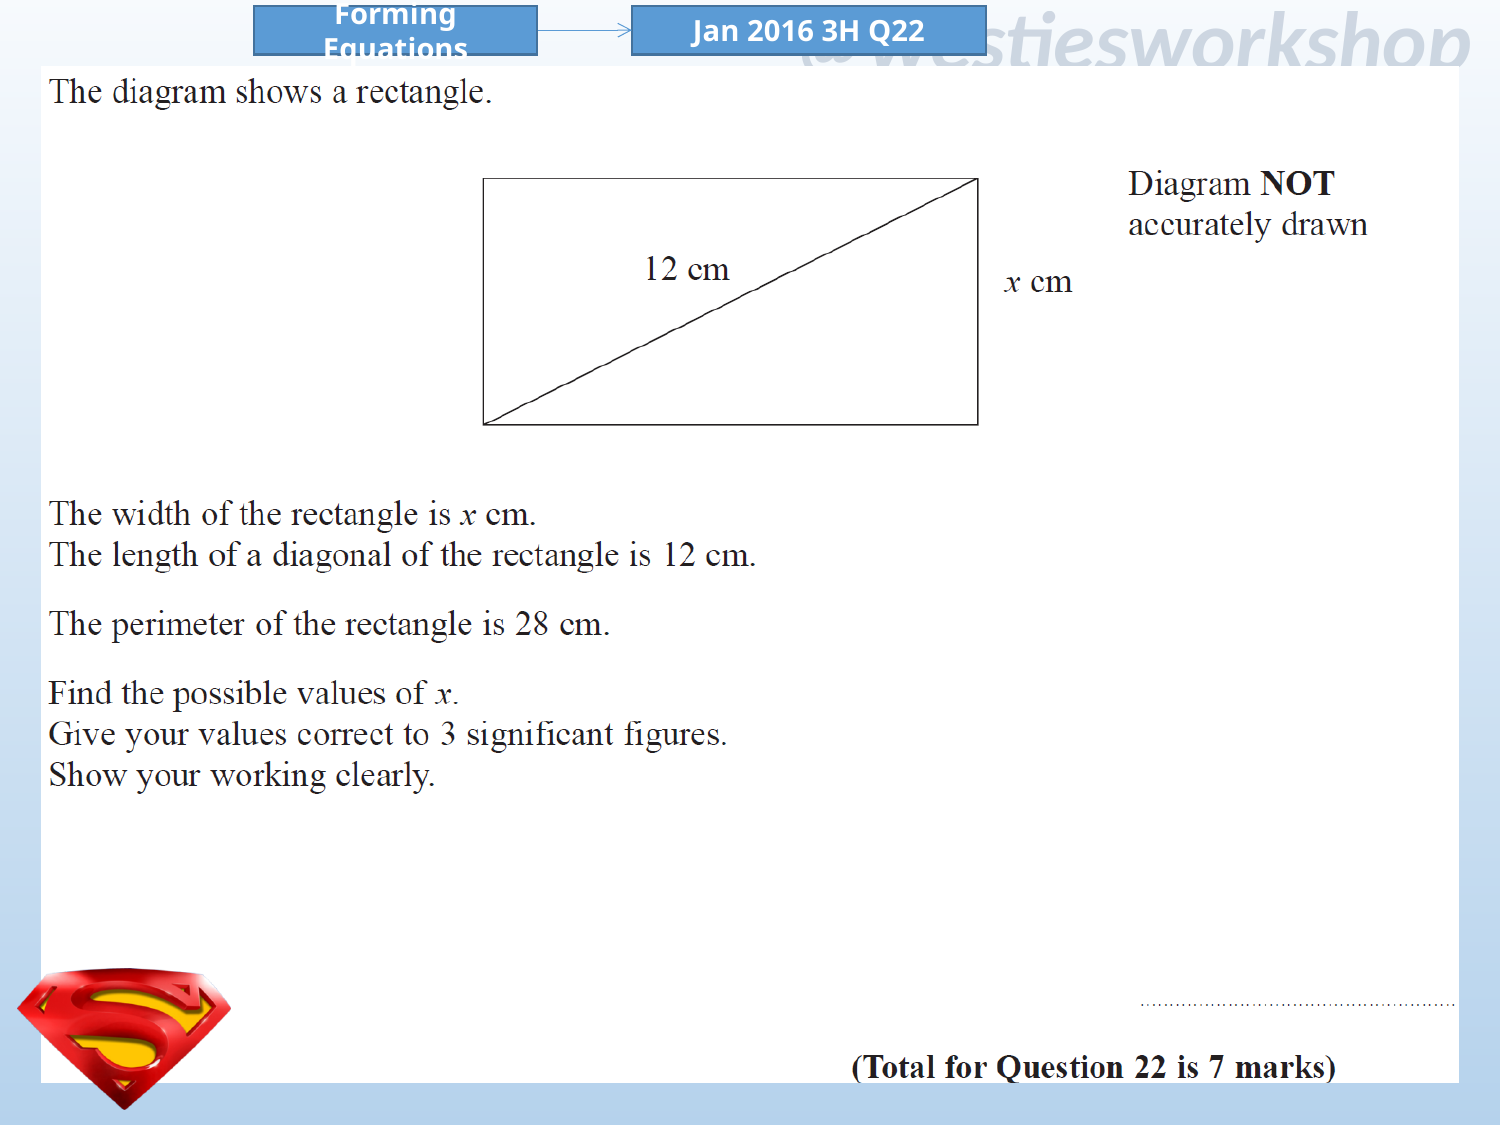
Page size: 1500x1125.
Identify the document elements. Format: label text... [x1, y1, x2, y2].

text_box Forming Equations [253, 5, 538, 56]
text_box Jan 2016 3H Q22 [631, 5, 987, 56]
picture [17, 66, 1459, 1110]
